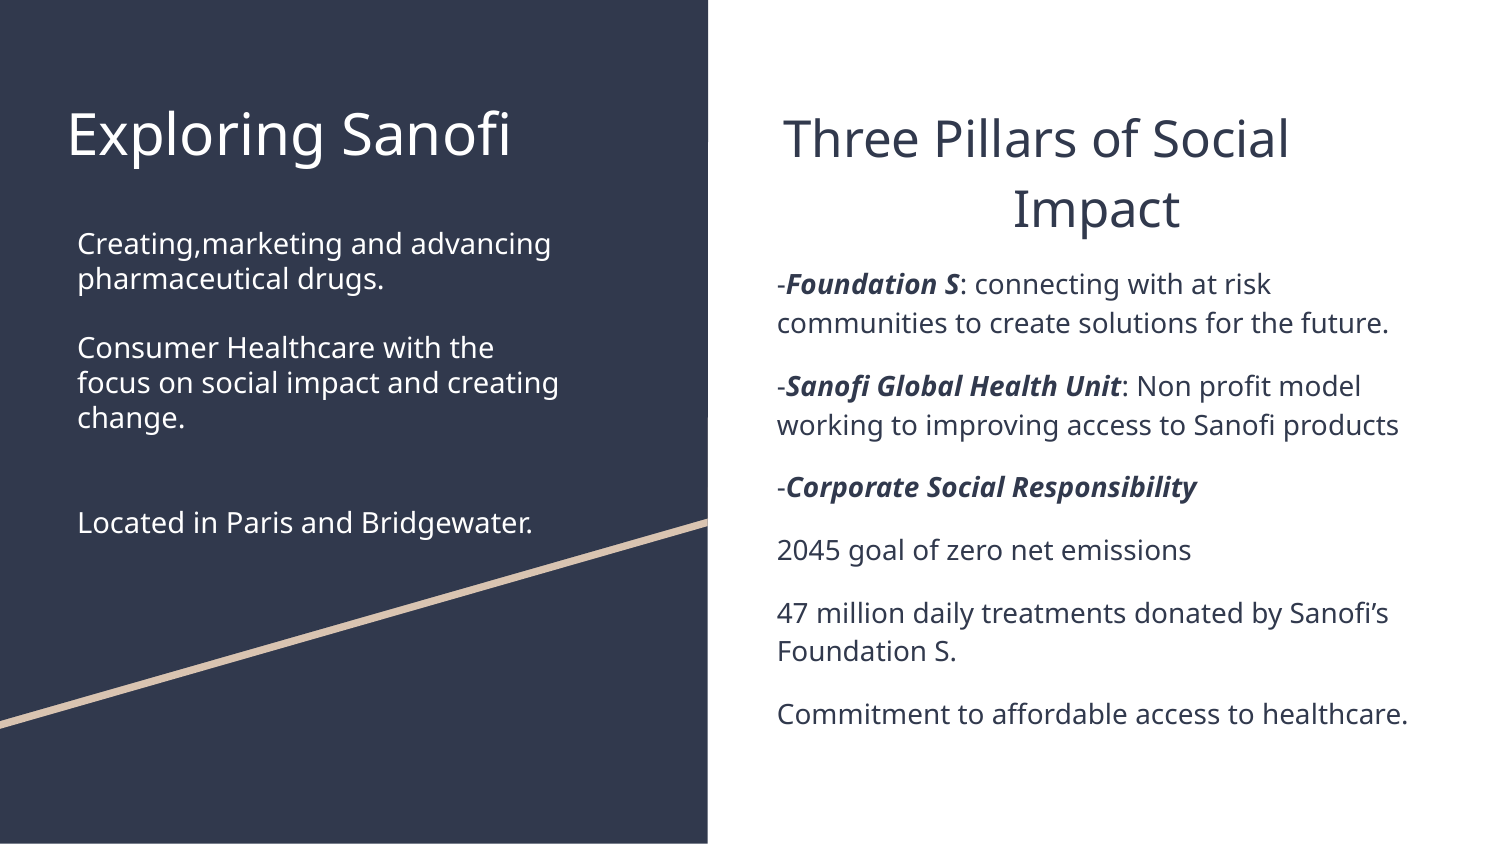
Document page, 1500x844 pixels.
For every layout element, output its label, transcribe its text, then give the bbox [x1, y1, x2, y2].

text_box Creating,marketing and advancing pharmaceutical drugs. Consumer Healthcare with the focus on social impact and creating change. Located in Paris and Bridgewater. [62, 210, 579, 335]
list Three Pillars of Social Impact -Foundation S: connecting with at risk communities to create solutions for the future. -Sanofi Global Health Unit: Non profit model working to improving access to Sanofi products -Corporate Social Responsibility 2045 goal of zero net emissions 47 million daily treatments donated by Sanofi’s Foundation S. Commitment to affordable access to healthcare. [761, 82, 1446, 755]
title Exploring Sanofi [51, 82, 660, 494]
